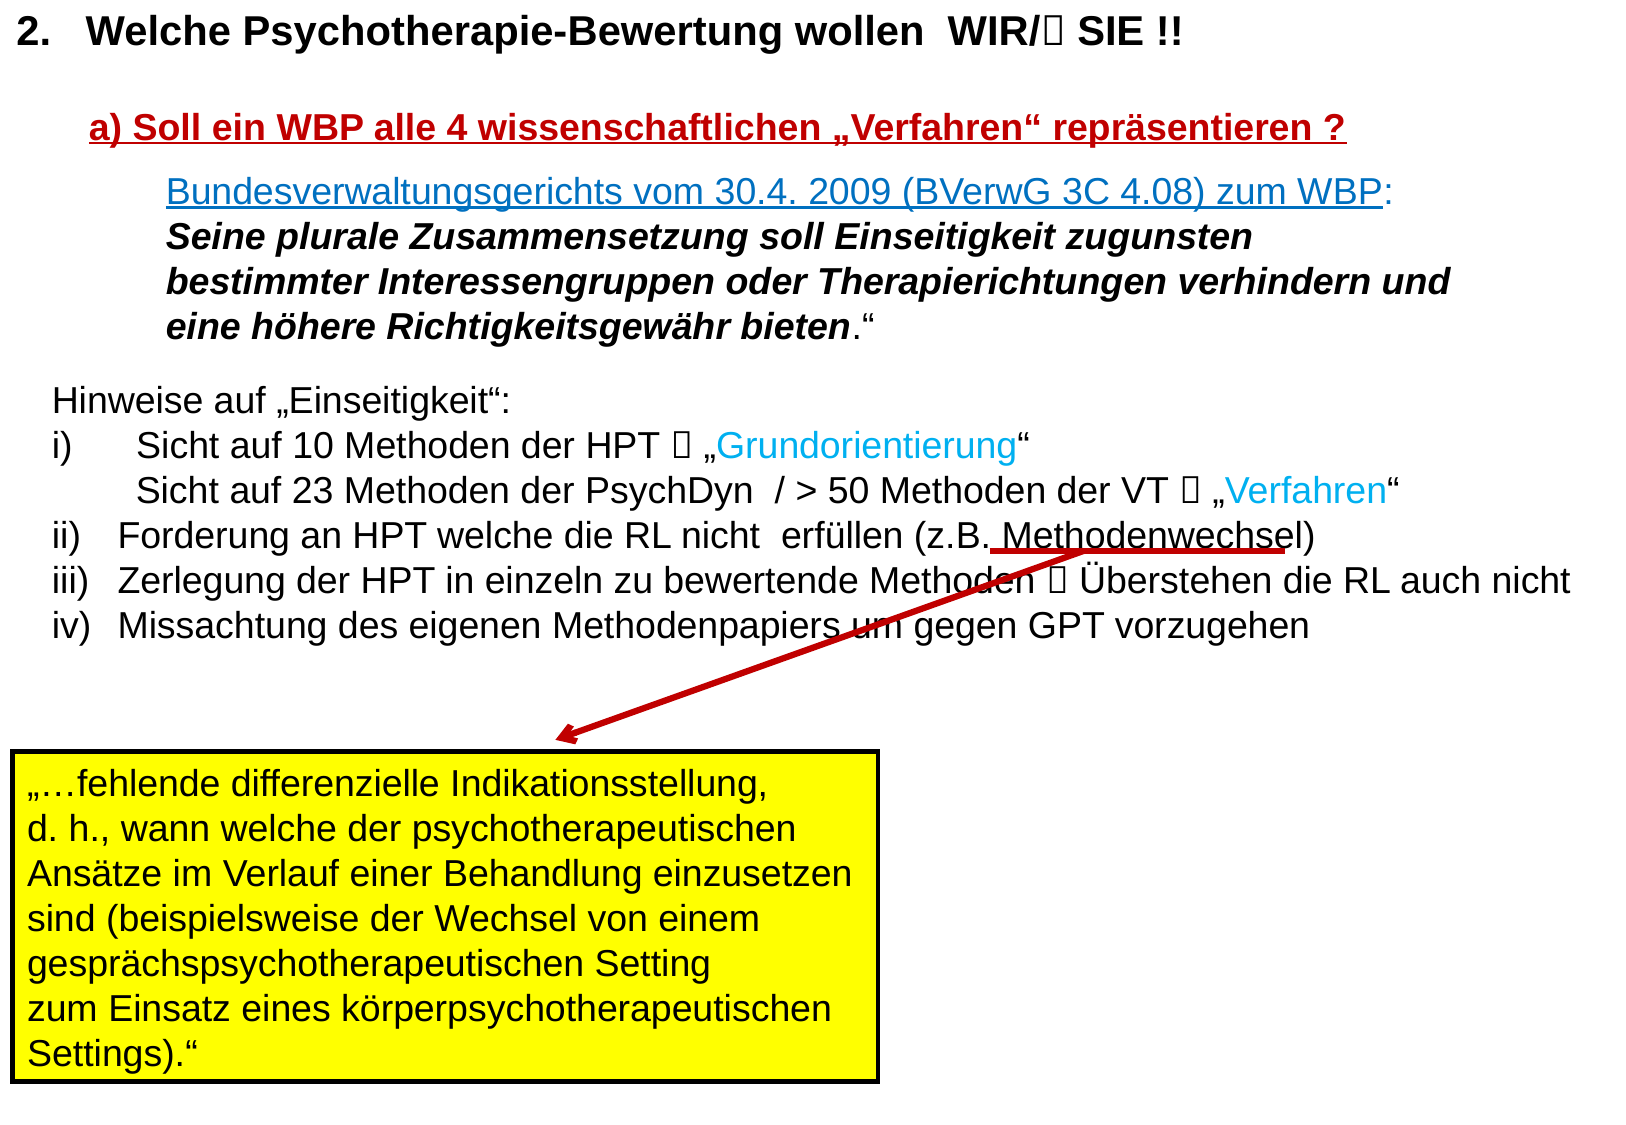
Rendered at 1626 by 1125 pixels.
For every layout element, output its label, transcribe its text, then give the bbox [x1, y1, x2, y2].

text_box „…fehlende differenzielle Indikationsstellung, d. h., wann welche der psychotherapeutischen Ansätze im Verlauf einer Behandlung einzusetzen sind (beispielsweise der Wechsel von einem gesprächspsychotherapeutischen Setting zum Einsatz eines körperpsychotherapeutischen Settings).“ [12, 751, 879, 1082]
text_box a) Soll ein WBP alle 4 wissenschaftlichen „Verfahren“ repräsentieren ? [74, 95, 1362, 155]
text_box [555, 550, 1085, 741]
text_box Bundesverwaltungsgerichts vom 30.4. 2009 (BVerwG 3C 4.08) zum WBP: Seine plurale Zusammensetzung soll Einseitigkeit zugunsten bestimmter Interessengruppen oder Therapierichtungen verhindern und eine höhere Richtigkeitsgewähr bieten.“ [151, 159, 1474, 355]
text_box 2. Welche Psychotherapie-Bewertung wollen WIR/ SIE !! [1, 0, 1274, 61]
text_box Hinweise auf „Einseitigkeit“: Sicht auf 10 Methoden der HPT  „Grundorientierung“ Sicht auf 23 Methoden der PsychDyn / > 50 Methoden der VT  „Verfahren“ Forderung an HPT welche die RL nicht erfüllen (z.B. Methodenwechsel) Zerlegung der HPT in einzeln zu bewertende Methoden  Überstehen die RL auch nicht Missachtung des eigenen Methodenpapiers um gegen GPT vorzugehen [37, 368, 1586, 653]
